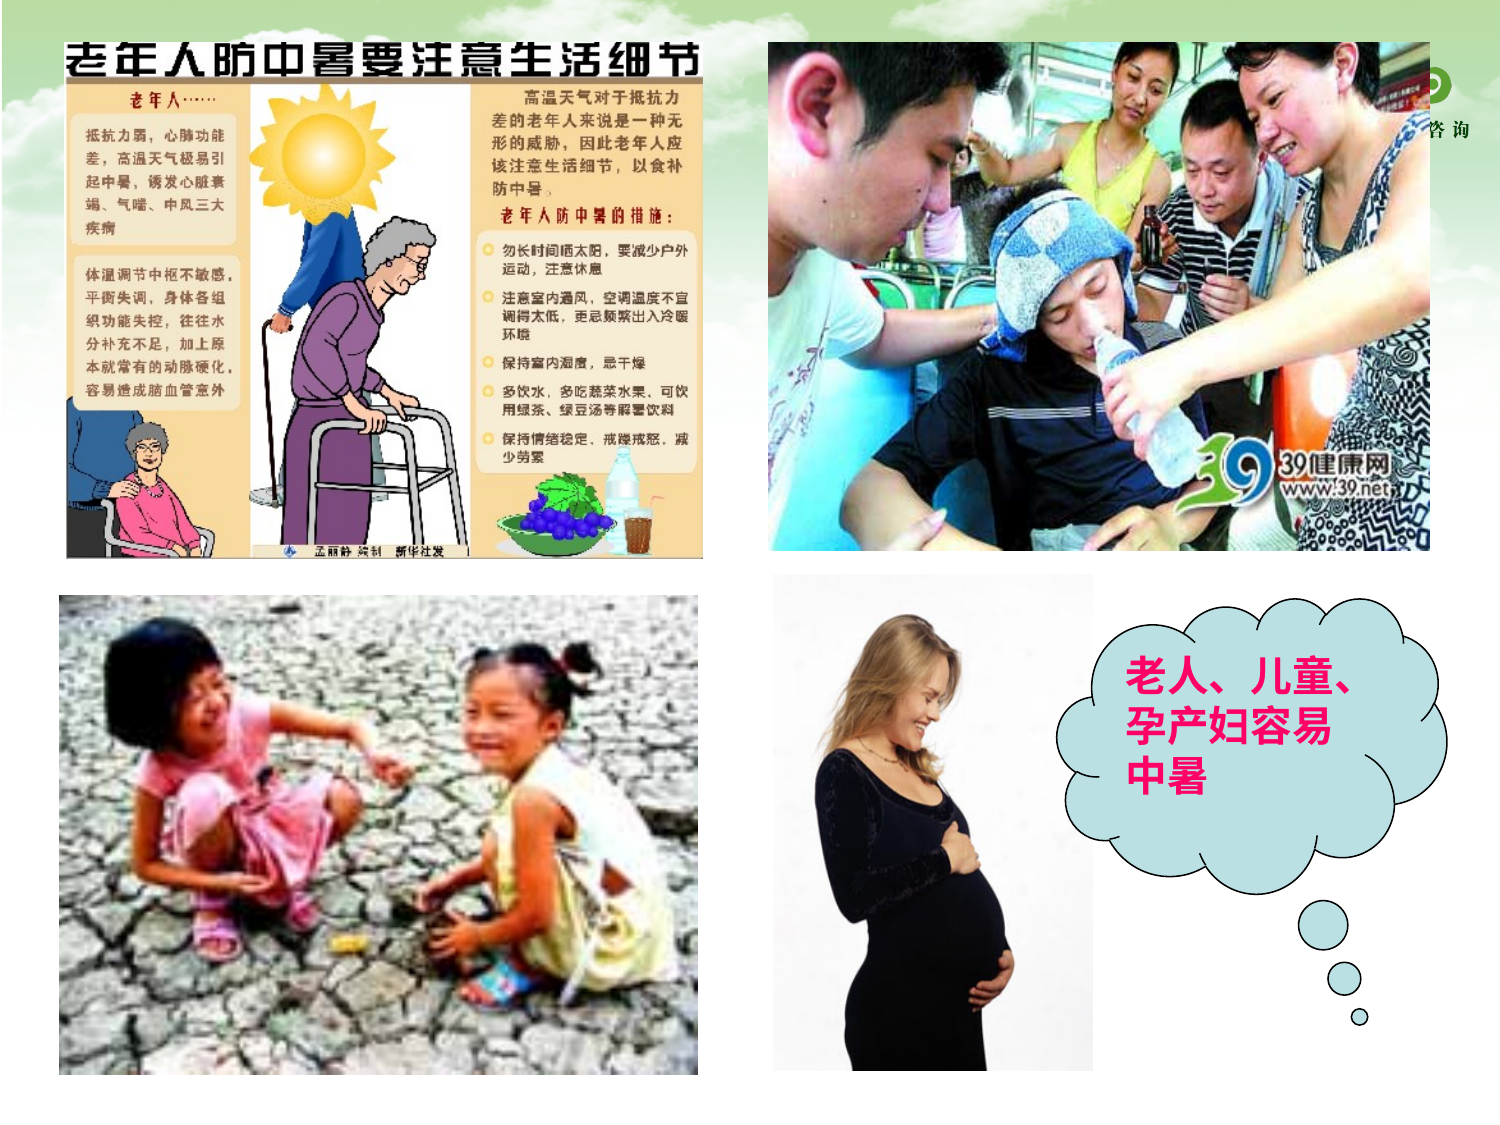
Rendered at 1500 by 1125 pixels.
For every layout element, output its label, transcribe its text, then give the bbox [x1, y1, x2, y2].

picture [1, 0, 1500, 1075]
text_box 老人、儿童、孕产妇容易中暑 [1298, 900, 1348, 950]
text_box 老人、儿童、孕产妇容易中暑 [1351, 1008, 1368, 1026]
text_box 老人、儿童、孕产妇容易中暑 [1093, 598, 1447, 895]
text_box 老人、儿童、孕产妇容易中暑 [1327, 962, 1361, 996]
